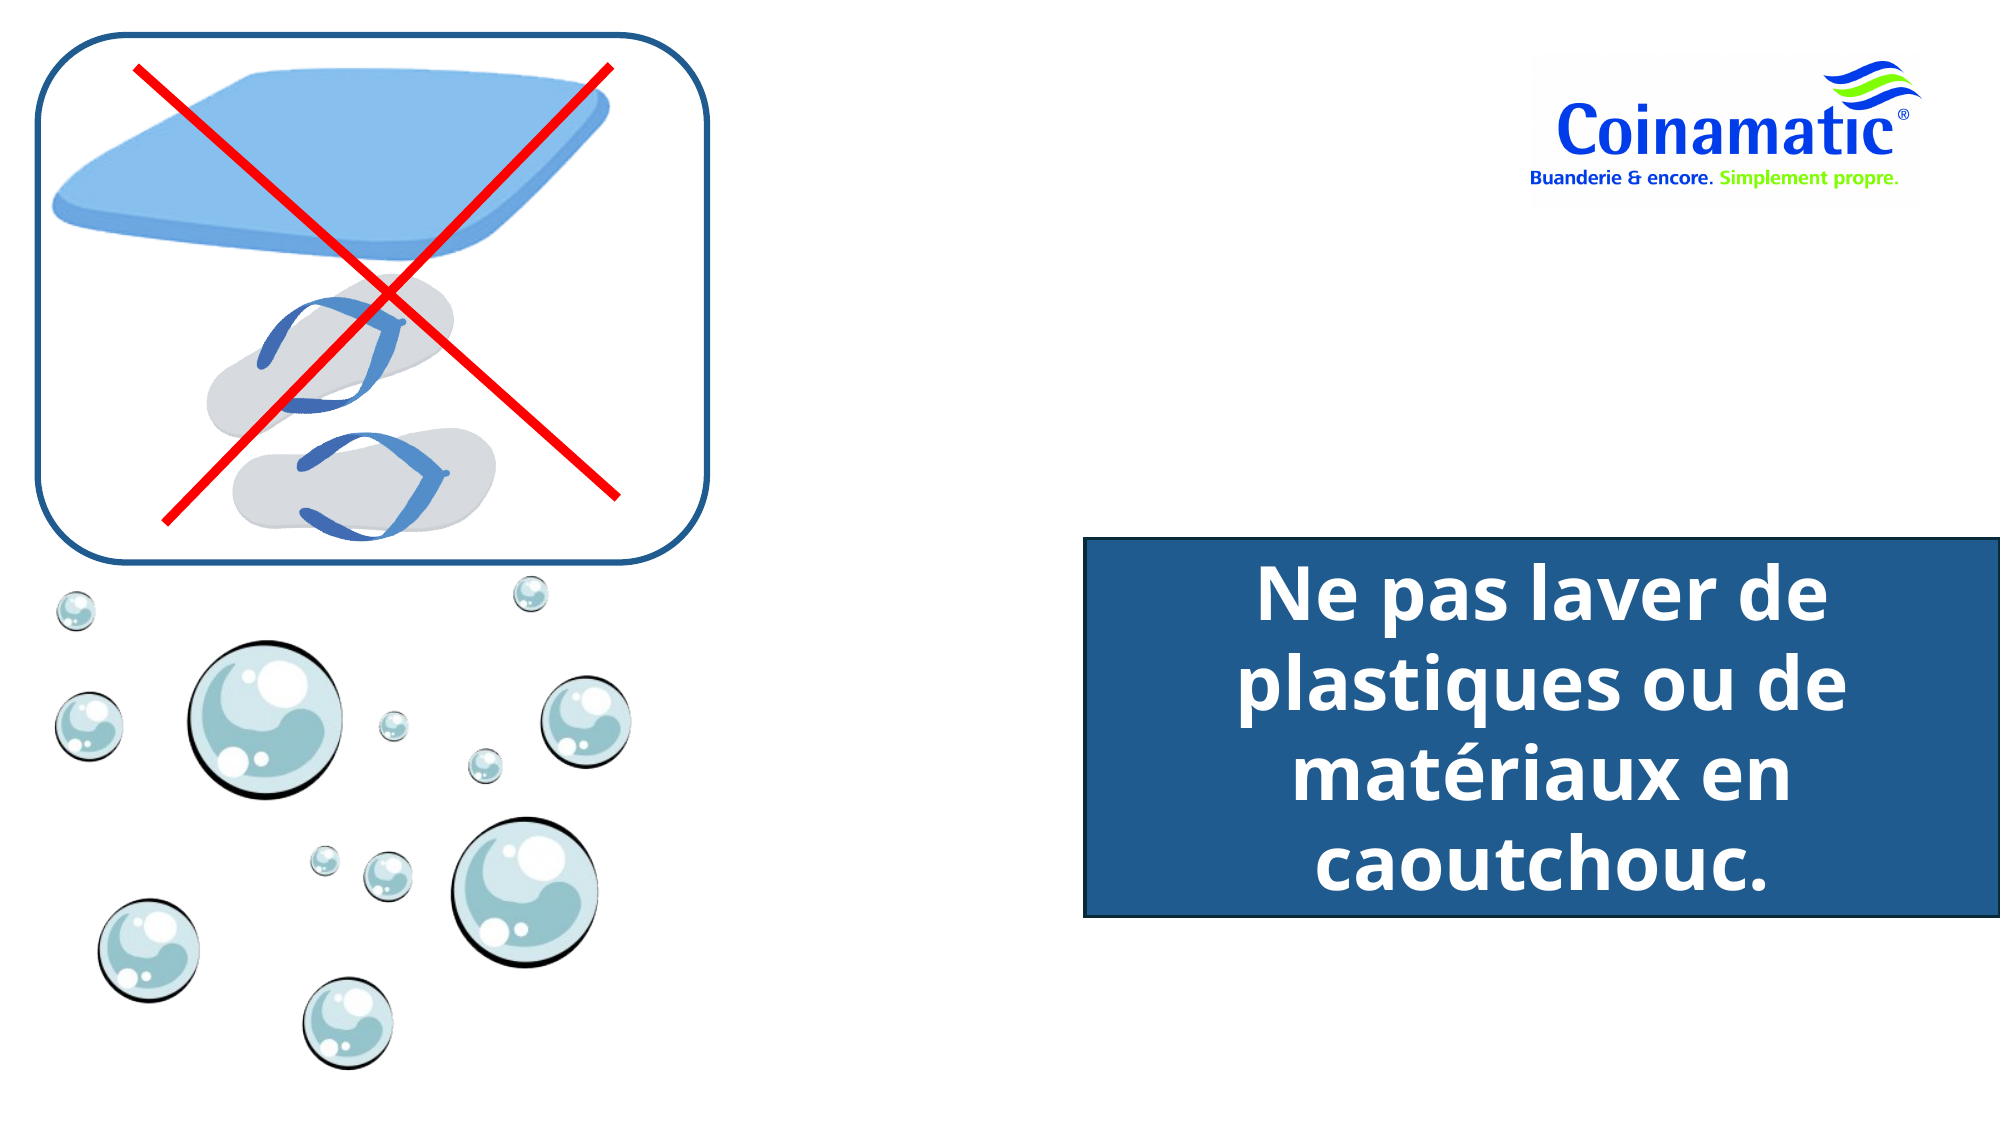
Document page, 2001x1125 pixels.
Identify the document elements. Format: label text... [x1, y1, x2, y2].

text_box [1083, 537, 2000, 918]
text_box Ne pas laver de plastiques ou de matériaux en caoutchouc. [1085, 537, 2000, 913]
picture [0, 516, 649, 1125]
picture [1531, 51, 1923, 212]
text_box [37, 34, 708, 563]
picture [10, 0, 660, 425]
